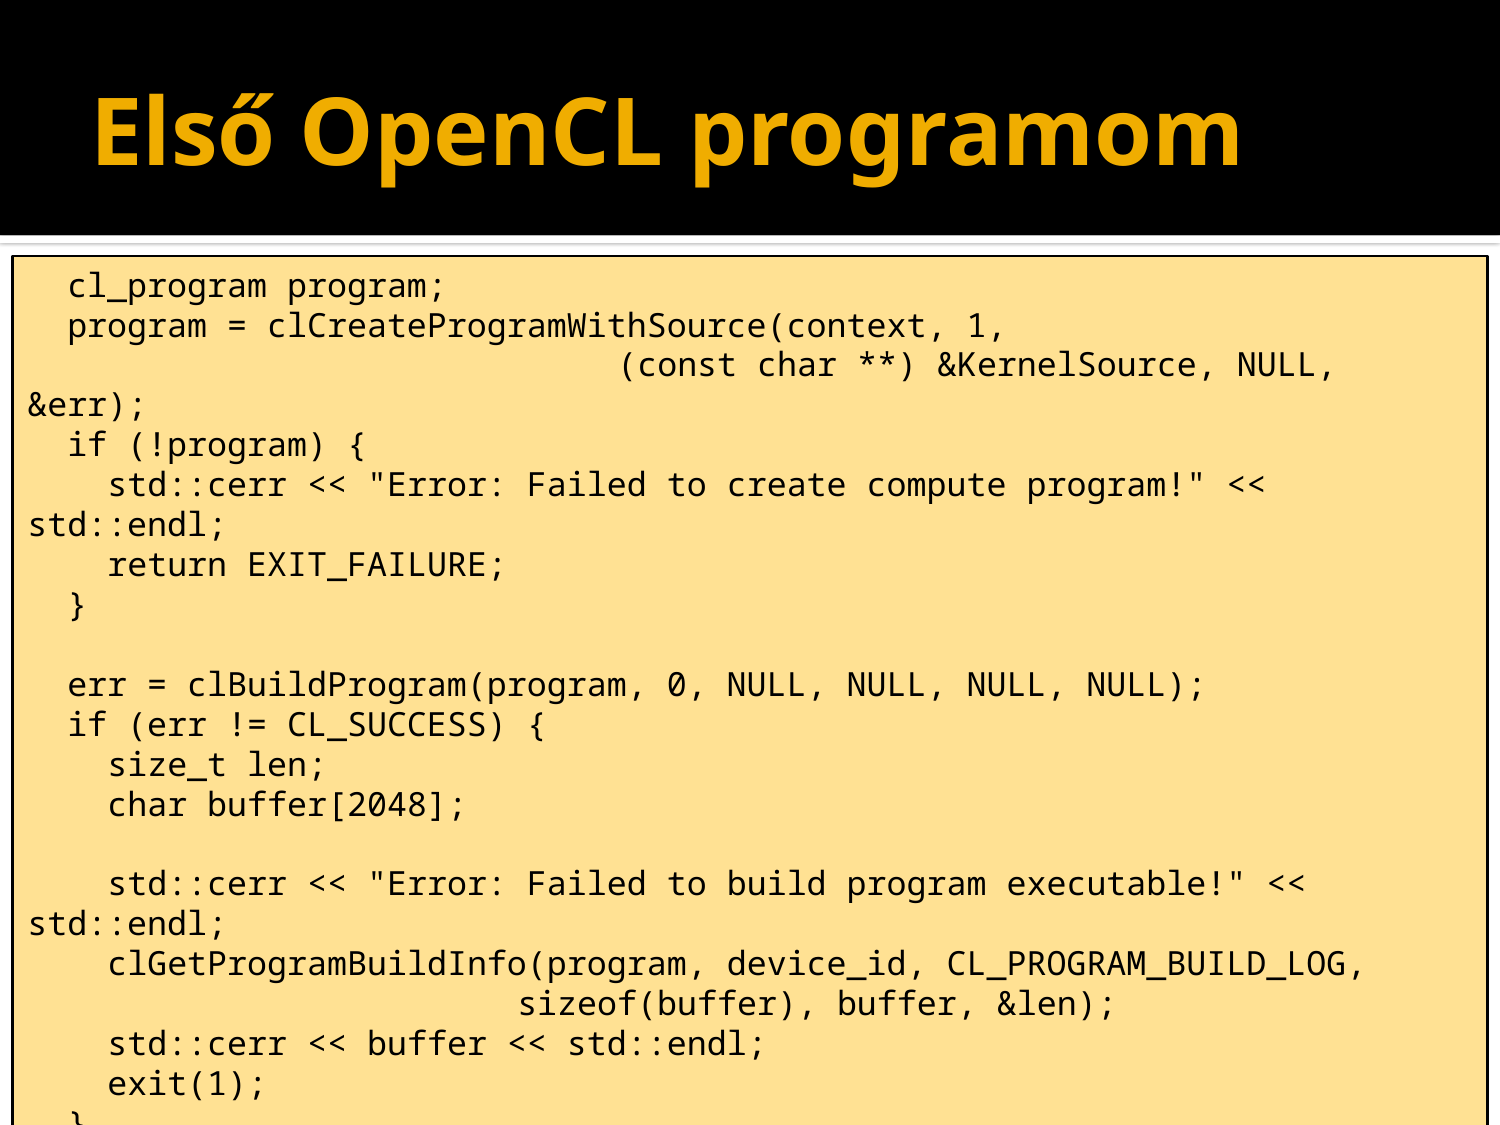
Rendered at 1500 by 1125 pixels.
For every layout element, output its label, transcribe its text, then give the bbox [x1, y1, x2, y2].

title Első OpenCL programom [75, 25, 1425, 231]
text_box cl_program program; program = clCreateProgramWithSource(context, 1, (const char **) &KernelSource, NULL, &err); if (!program) { std::cerr << "Error: Failed to create compute program!" << std::endl; return EXIT_FAILURE; } err = clBuildProgram(program, 0, NULL, NULL, NULL, NULL); if (err != CL_SUCCESS) { size_t len; char buffer[2048]; std::cerr << "Error: Failed to build program executable!" << std::endl; clGetProgramBuildInfo(program, device_id, CL_PROGRAM_BUILD_LOG, sizeof(buffer), buffer, &len); std::cerr << buffer << std::endl; exit(1); } // ... [12, 256, 1488, 1125]
